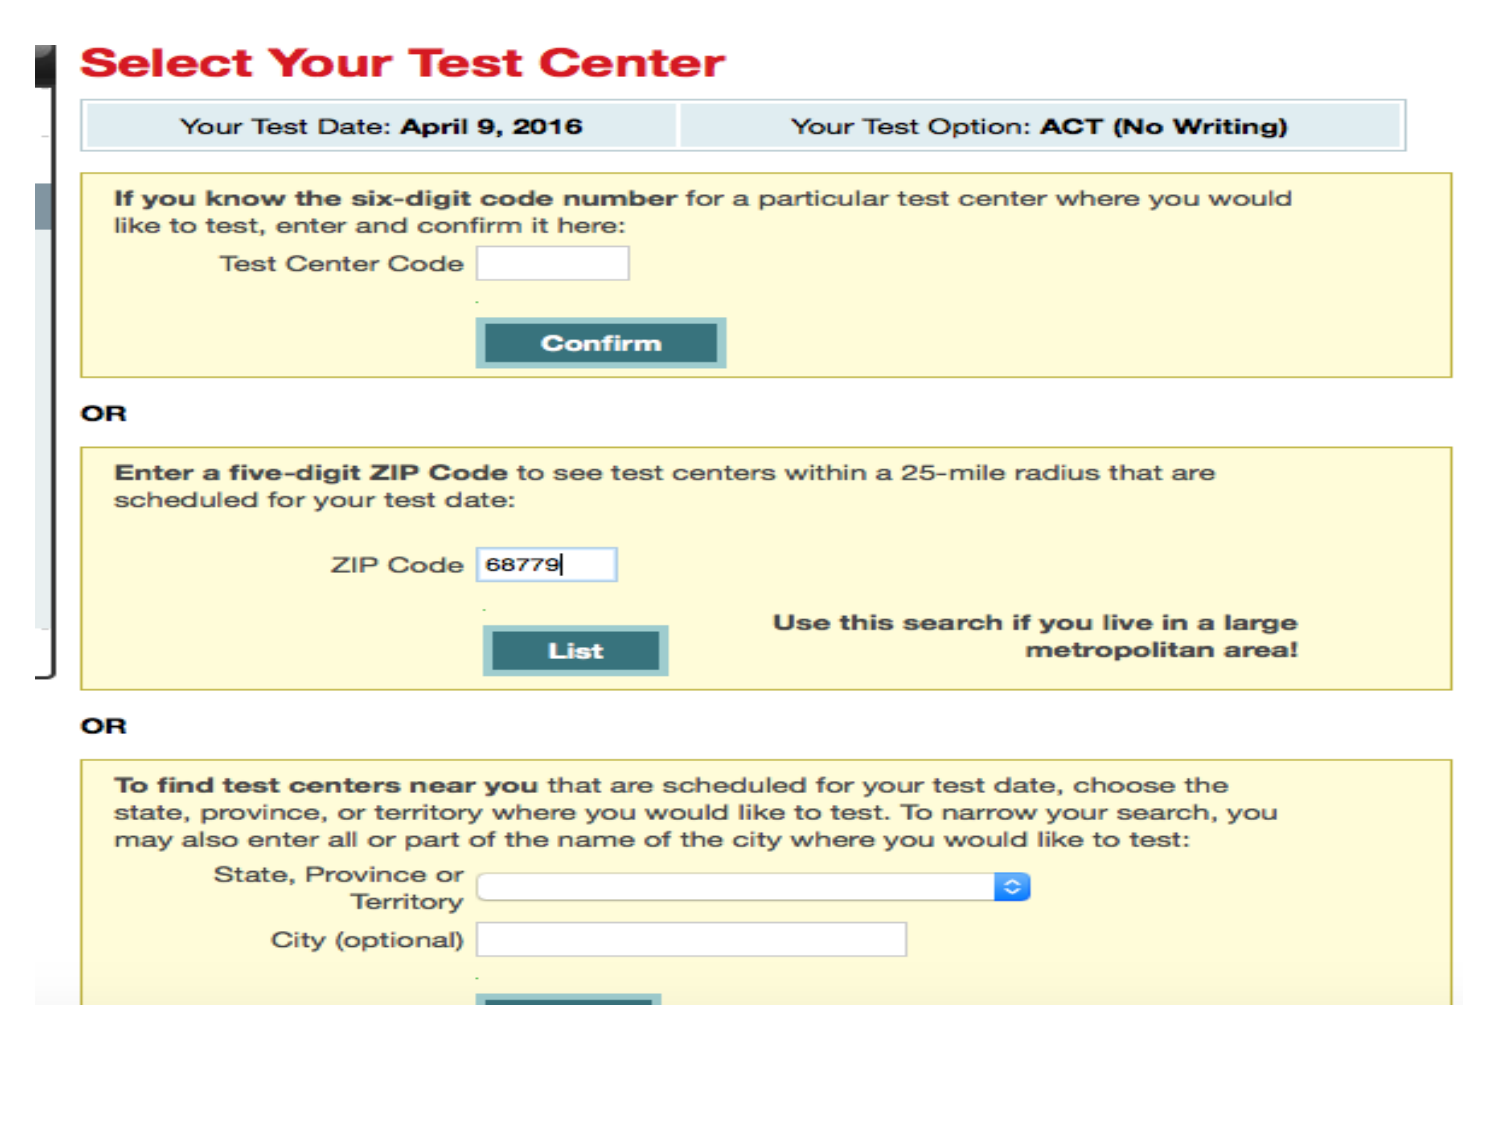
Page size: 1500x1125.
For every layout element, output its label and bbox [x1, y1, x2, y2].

picture [34, 44, 1464, 1006]
